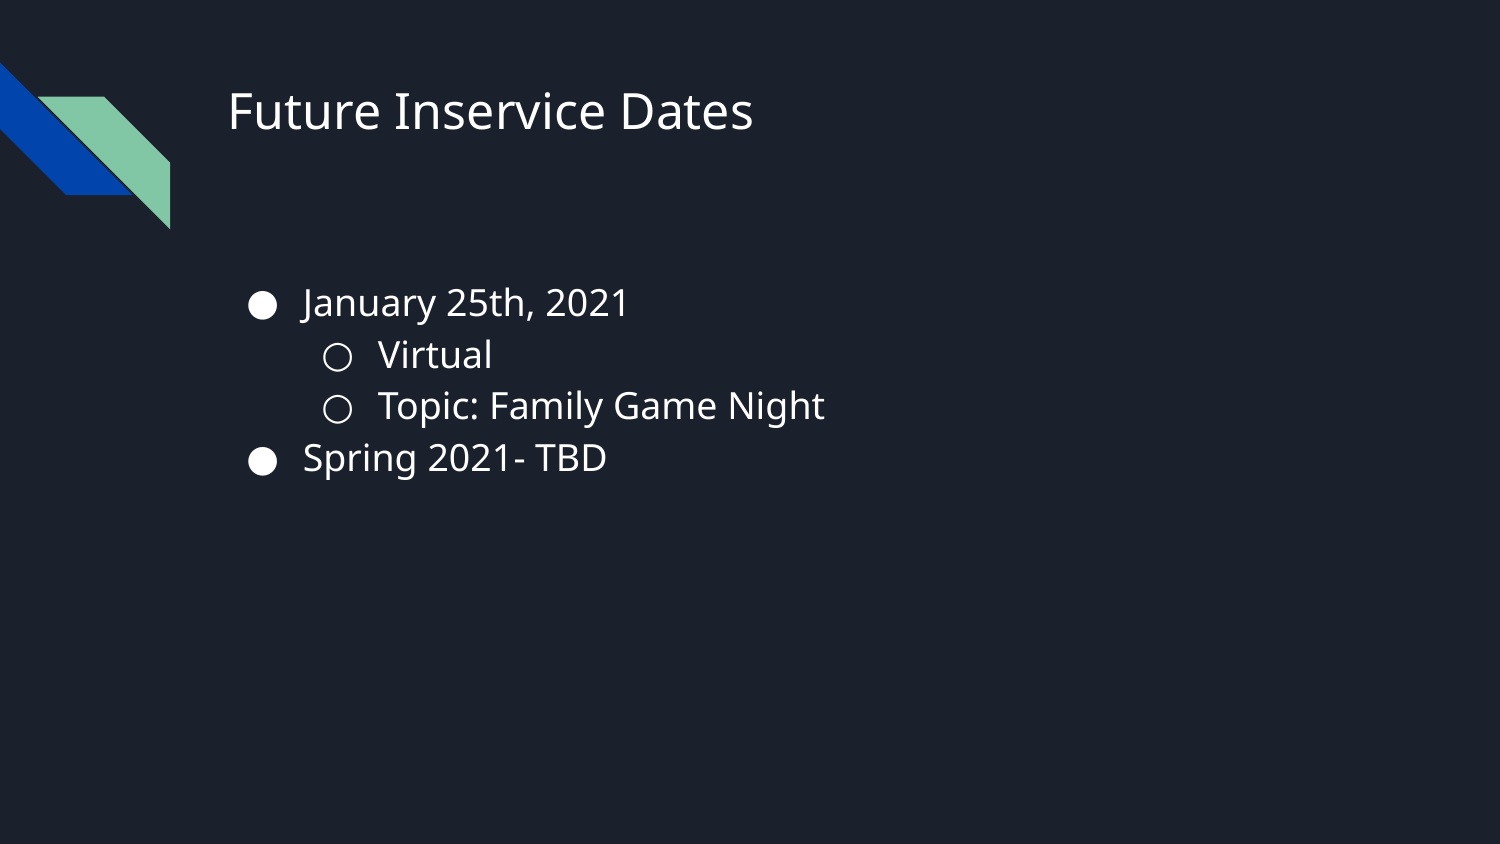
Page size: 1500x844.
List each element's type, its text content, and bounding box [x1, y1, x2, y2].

title Future Inservice Dates [212, 64, 1368, 215]
list January 25th, 2021 Virtual Topic: Family Game Night Spring 2021- TBD [212, 257, 1368, 735]
